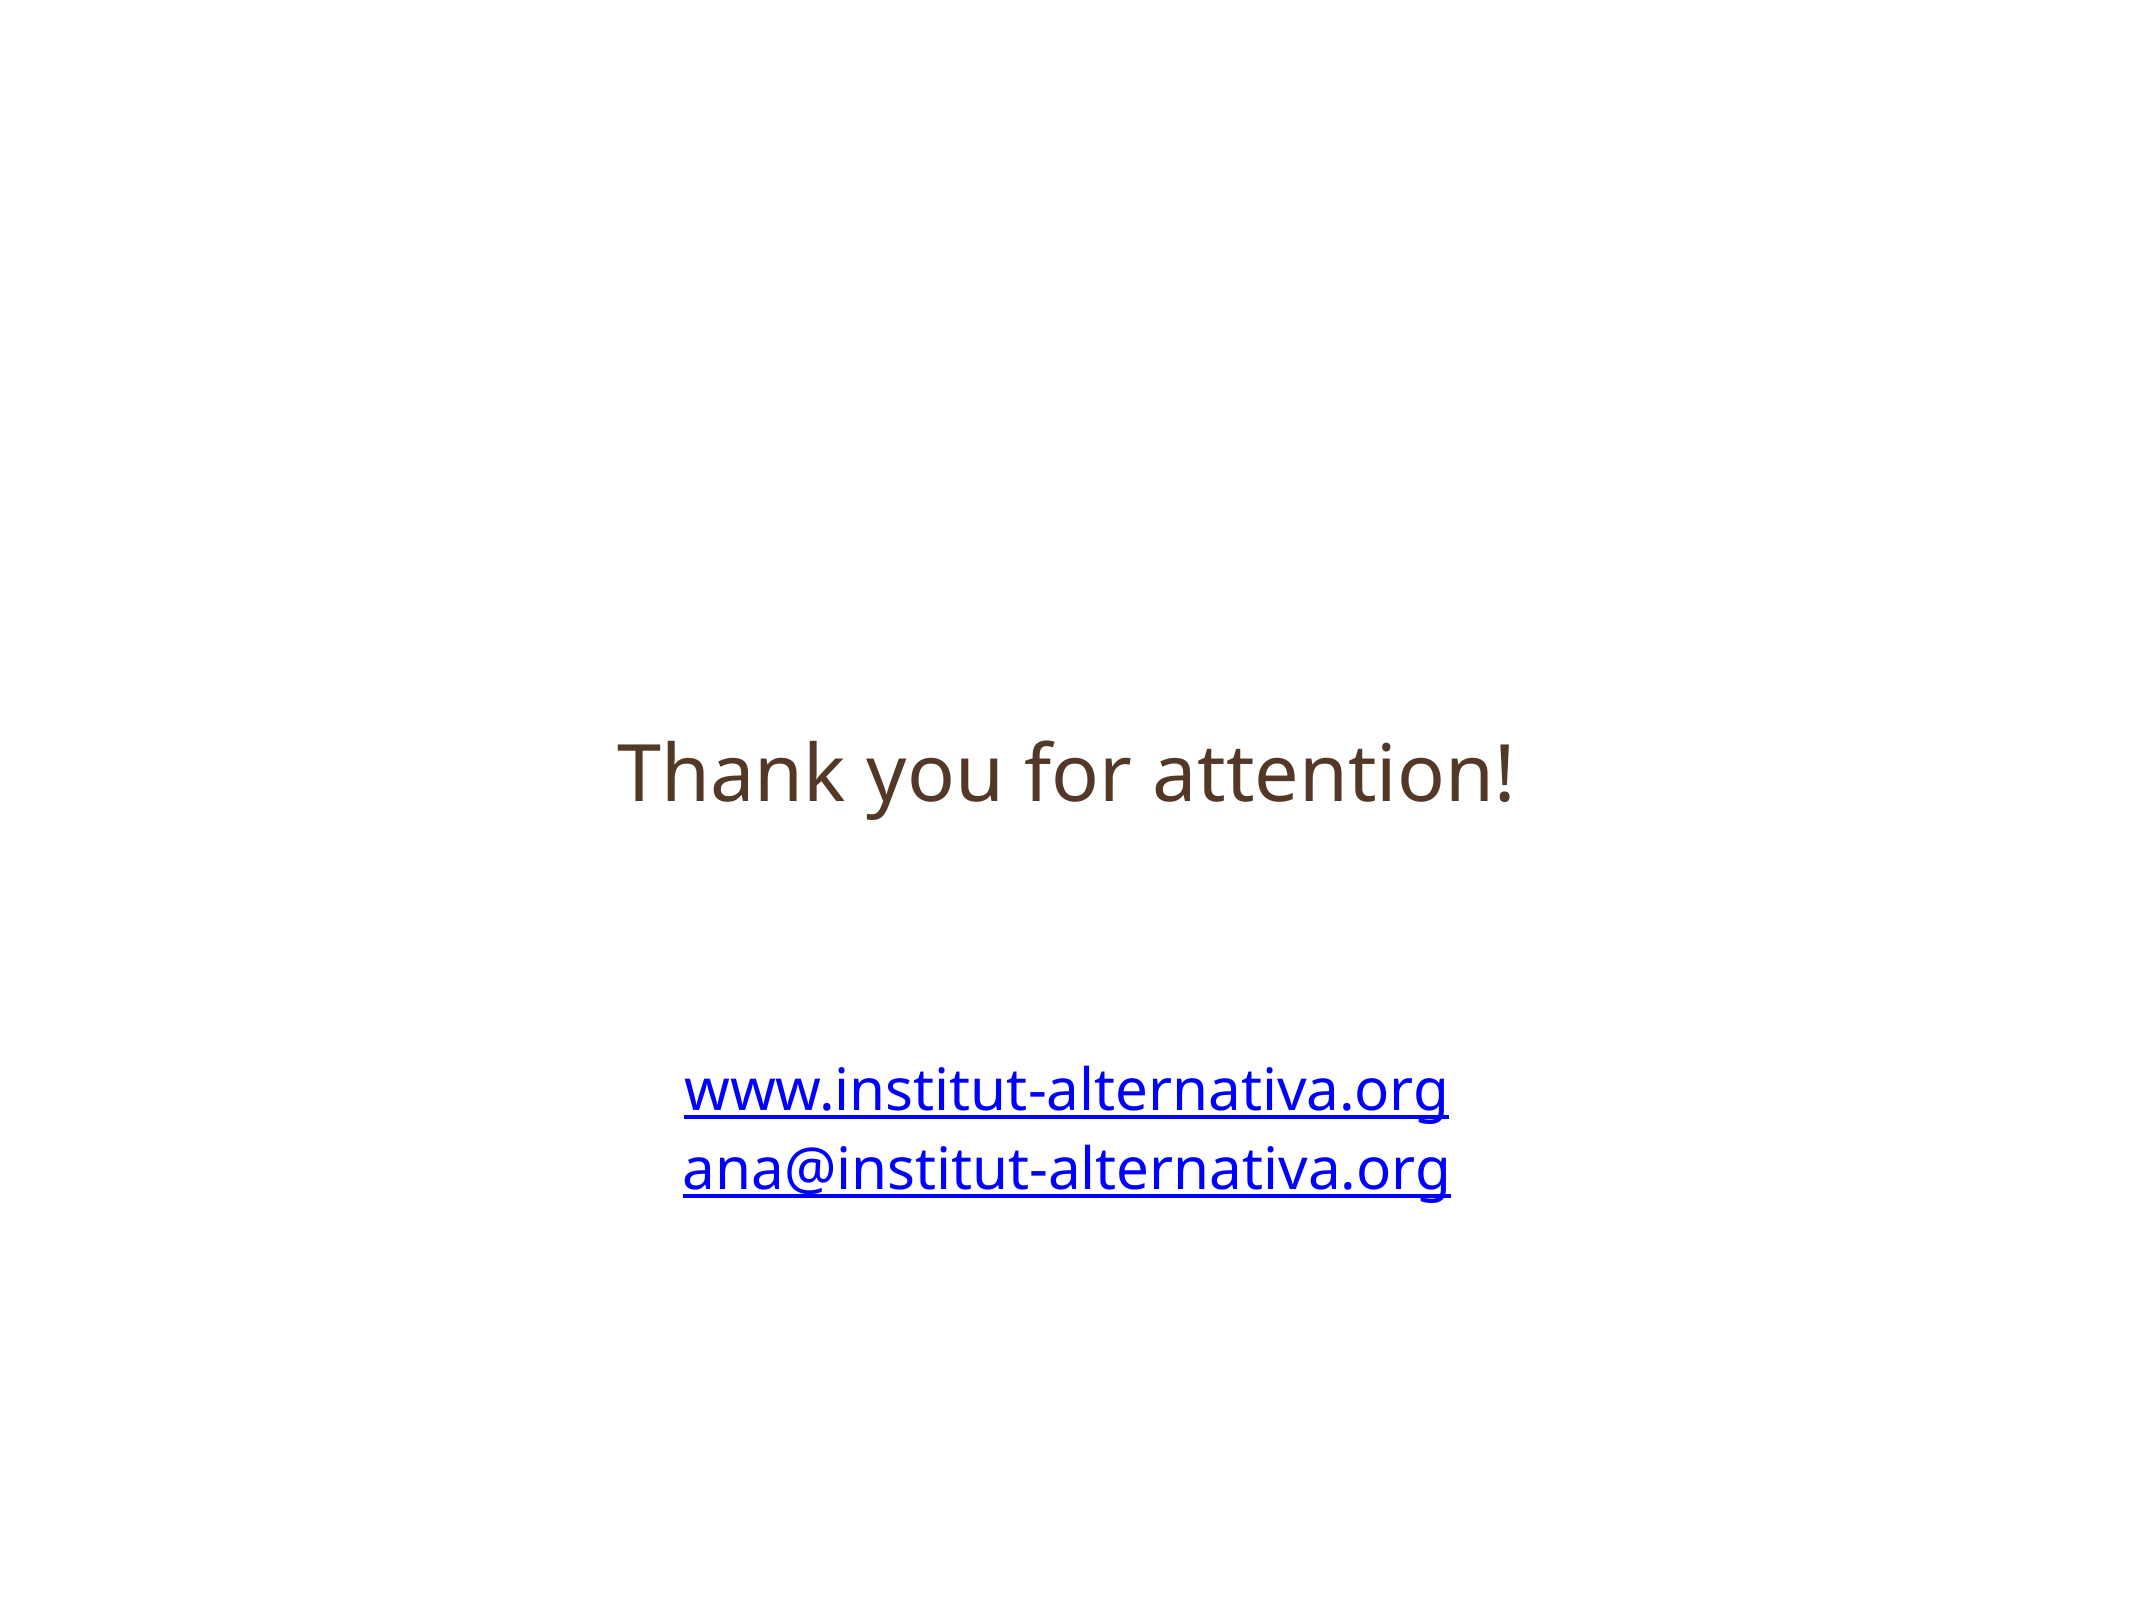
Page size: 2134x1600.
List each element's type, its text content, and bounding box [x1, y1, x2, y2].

list www.institut-alternativa.org ana@institut-alternativa.org [207, 1043, 1926, 1241]
list Thank you for attention! [207, 699, 1926, 841]
